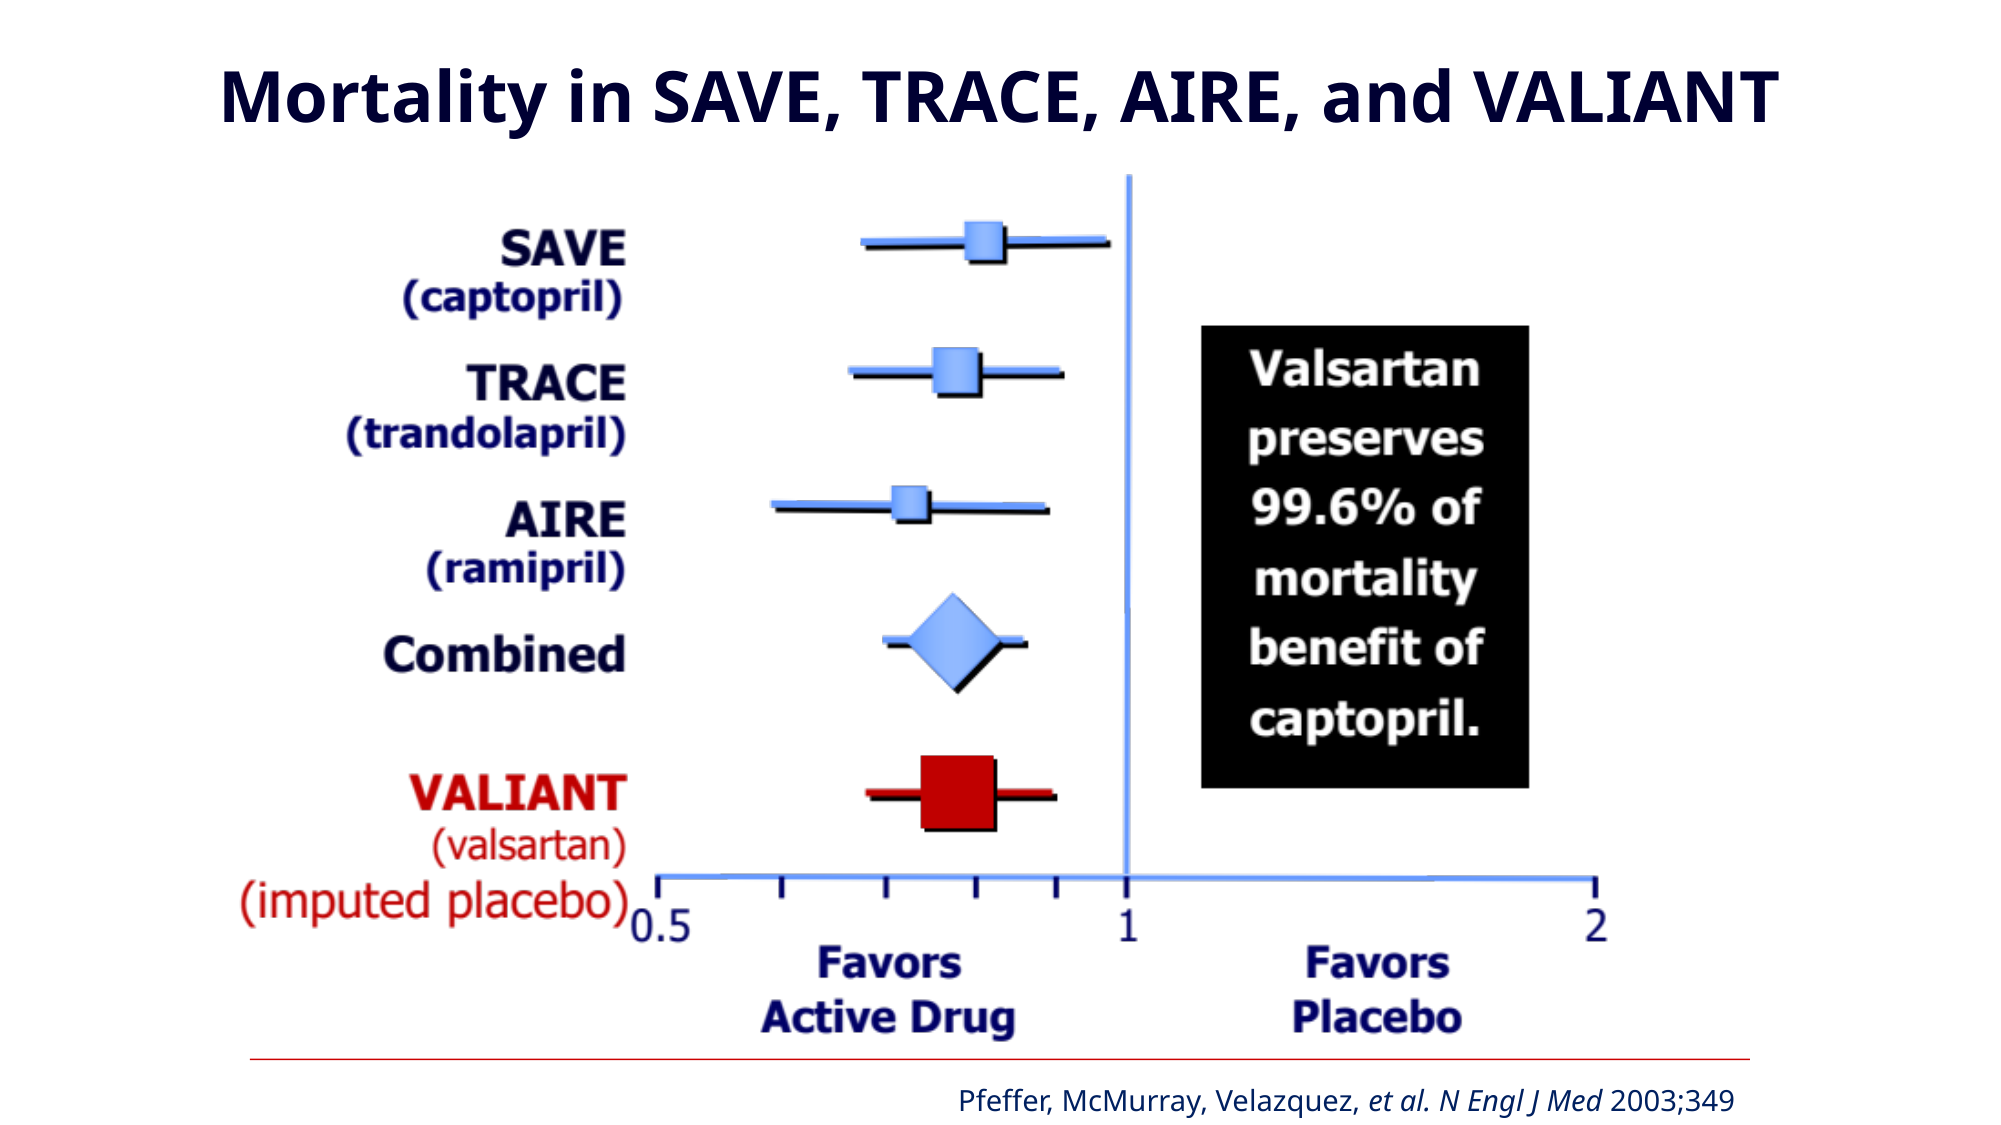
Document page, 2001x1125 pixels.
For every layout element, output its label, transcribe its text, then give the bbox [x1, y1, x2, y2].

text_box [249, 1059, 1750, 1117]
title Mortality in SAVE, TRACE, AIRE, and VALIANT [56, 44, 1944, 145]
picture [209, 173, 1634, 1069]
text_box Pfeffer, McMurray, Velazquez, et al. N Engl J Med 2003;349 [275, 1117, 1750, 1125]
